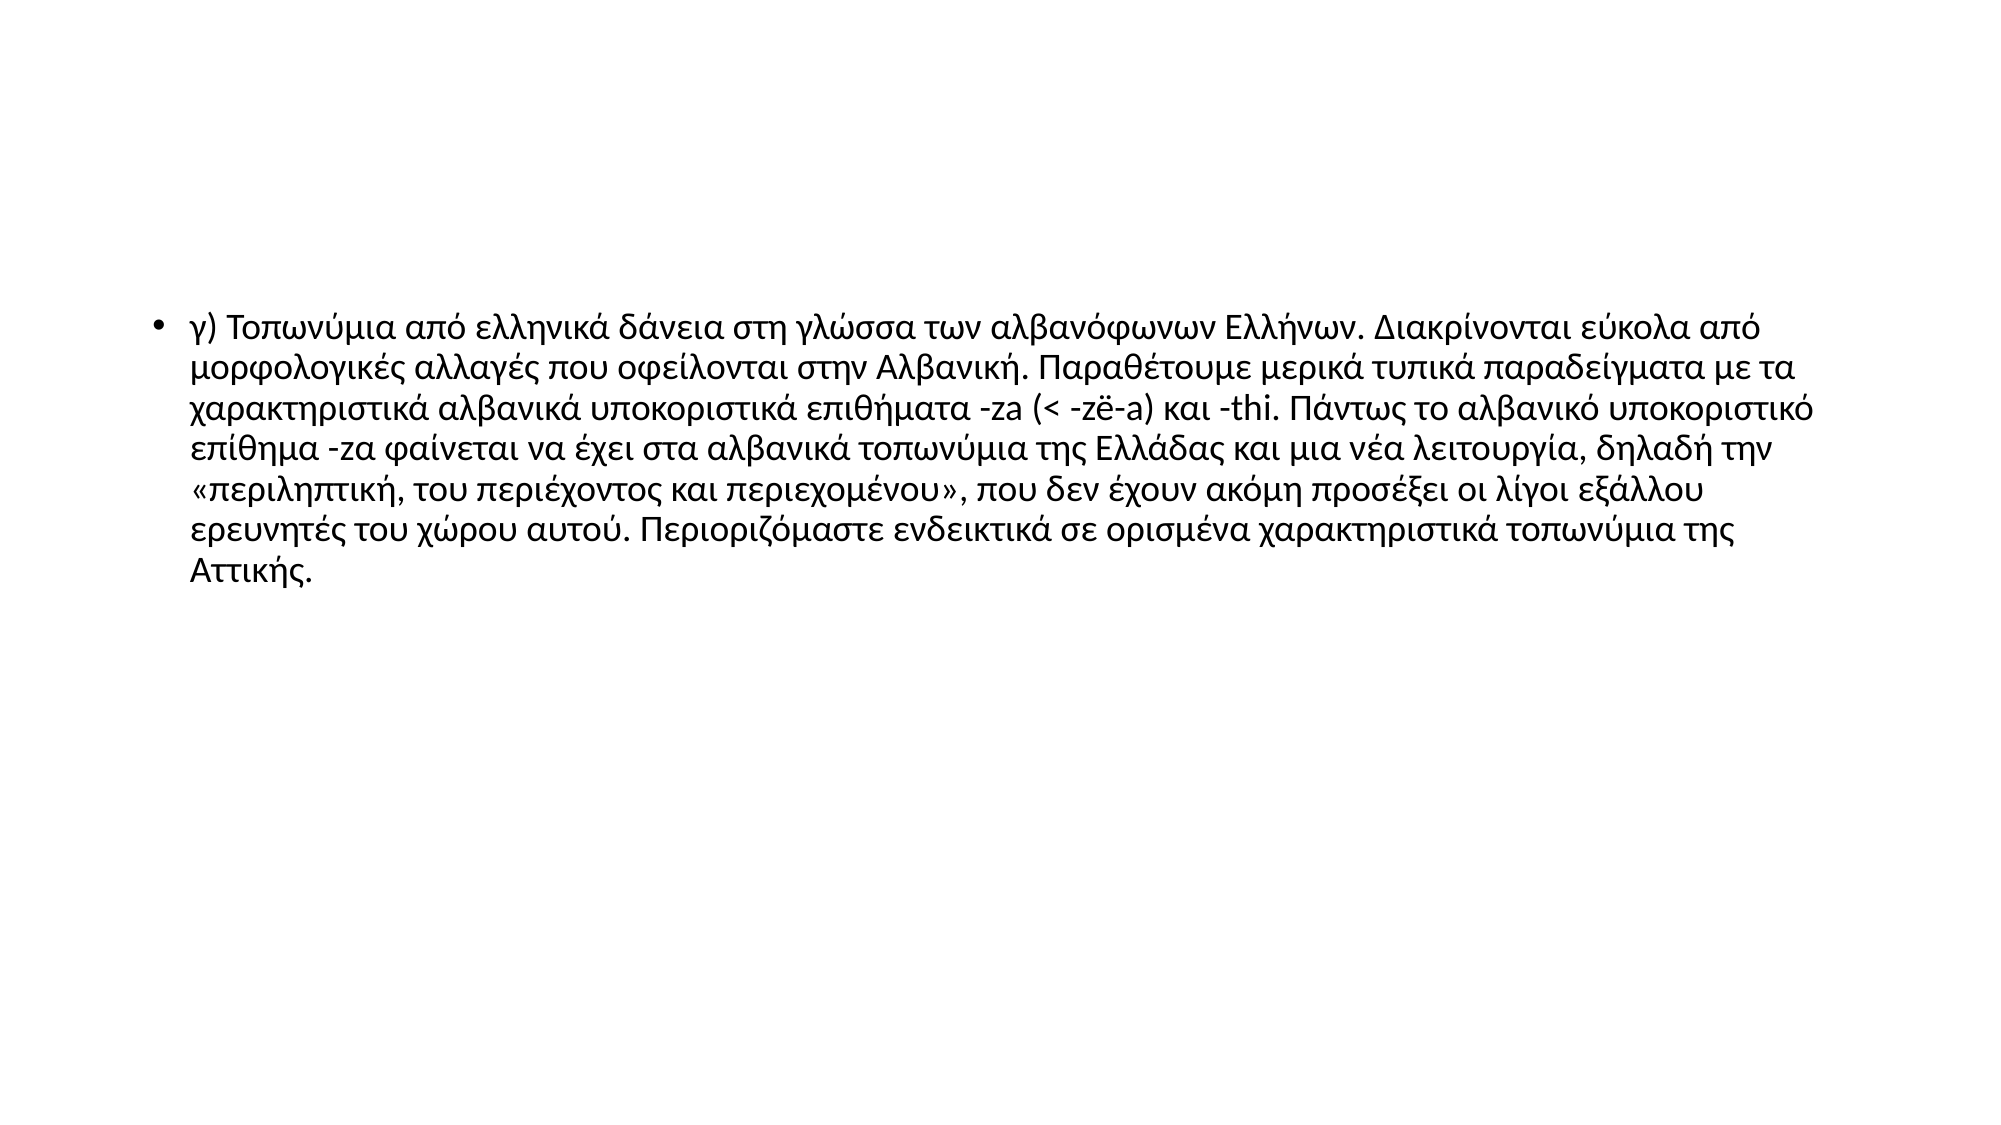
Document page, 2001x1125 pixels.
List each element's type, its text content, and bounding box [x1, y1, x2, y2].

list γ) Τοπωνύμια από ελληνικά δάνεια στη γλώσσα των αλβανόφωνων Ελλήνων. Διακρίνονται εύκολα από μορφολογικές αλλαγές που οφείλονται στην Αλβανική. Παραθέτουμε μερικά τυπικά παραδείγματα με τα χαρακτηριστικά αλβανικά υποκοριστικά επιθήματα -za (< -zë-a) και -thi. Πάντως το αλβανικό υποκοριστικό επίθημα -zα φαίνεται να έχει στα αλβανικά τοπωνύμια της Ελλάδας και μια νέα λειτουργία, δηλαδή την «περιληπτική, του περιέχοντος και περιεχομένου», που δεν έχουν ακόμη προσέξει οι λίγοι εξάλλου ερευνητές του χώρου αυτού. Περιοριζόμαστε ενδεικτικά σε ορισμένα χαρακτηριστικά τοπωνύμια της Αττικής. [137, 299, 1863, 1014]
